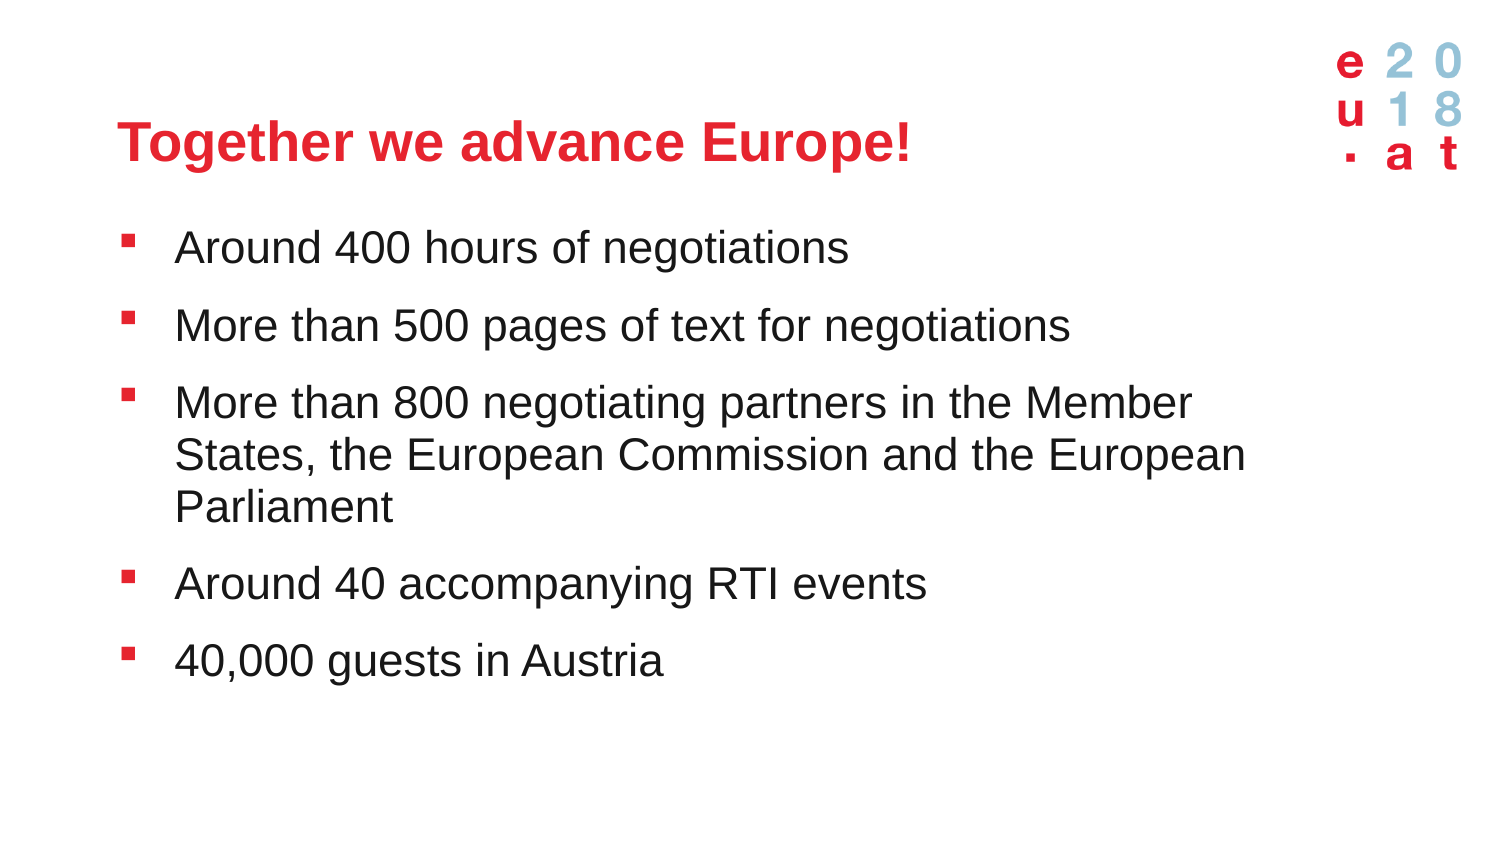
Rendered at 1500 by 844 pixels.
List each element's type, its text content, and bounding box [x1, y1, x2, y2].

list Around 400 hours of negotiations More than 500 pages of text for negotiations More than 800 negotiating partners in the Member States, the European Commission and the European Parliament Around 40 accompanying RTI events 40,000 guests in Austria [117, 222, 1330, 745]
picture [1337, 42, 1461, 170]
title Together we advance Europe! [117, 112, 1287, 188]
